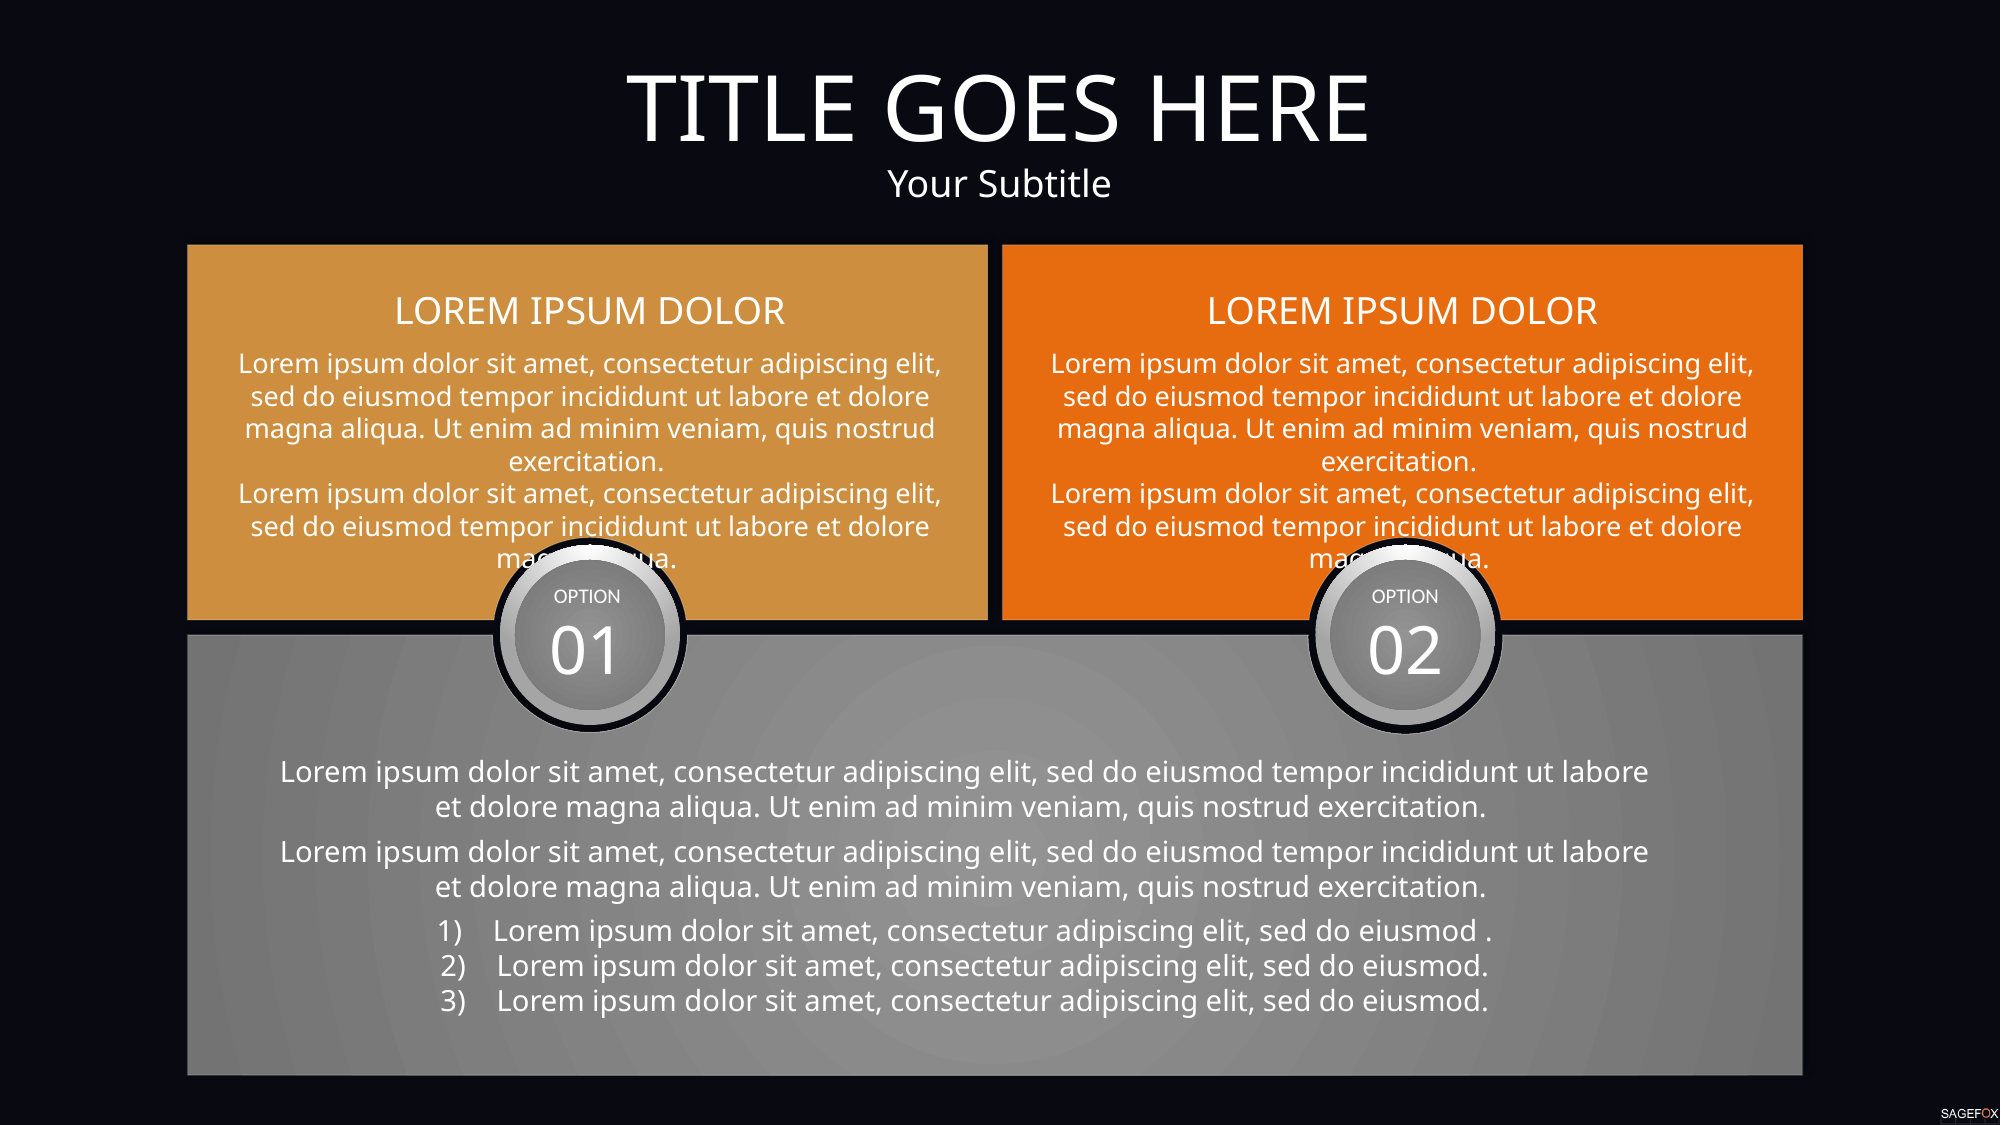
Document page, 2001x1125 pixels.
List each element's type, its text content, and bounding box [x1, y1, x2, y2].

text_box LOREM IPSUM DOLOR Lorem ipsum dolor sit amet, consectetur adipiscing elit, sed do eiusmod tempor incididunt ut labore et dolore magna aliqua. Ut enim ad minim veniam, quis nostrud exercitation. Lorem ipsum dolor sit amet, consectetur adipiscing elit, sed do eiusmod tempor incididunt ut labore et dolore magna aliqua. [1027, 279, 1778, 582]
text_box [186, 243, 989, 621]
text_box [1001, 243, 1804, 621]
picture [1940, 1108, 2000, 1125]
text_box LOREM IPSUM DOLOR Lorem ipsum dolor sit amet, consectetur adipiscing elit, sed do eiusmod tempor incididunt ut labore et dolore magna aliqua. Ut enim ad minim veniam, quis nostrud exercitation. Lorem ipsum dolor sit amet, consectetur adipiscing elit, sed do eiusmod tempor incididunt ut labore et dolore magna aliqua. [214, 279, 965, 582]
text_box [499, 544, 680, 725]
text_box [1315, 544, 1496, 725]
text_box [186, 633, 1804, 1077]
text_box TITLE GOES HERE Your Subtitle [548, 42, 1452, 212]
text_box Lorem ipsum dolor sit amet, consectetur adipiscing elit, sed do eiusmod tempor incididunt ut labore et dolore magna aliqua. Ut enim ad minim veniam, quis nostrud exercitation. Lorem ipsum dolor sit amet, consectetur adipiscing elit, sed do eiusmod tempor incididunt ut labore et dolore magna aliqua. Ut enim ad minim veniam, quis nostrud exercitation. Lorem ipsum dolor sit amet, consectetur adipiscing elit, sed do eiusmod . Lorem ipsum dolor sit amet, consectetur adipiscing elit, sed do eiusmod. Lorem ipsum dolor sit amet, consectetur adipiscing elit, sed do eiusmod. [253, 745, 1677, 1025]
